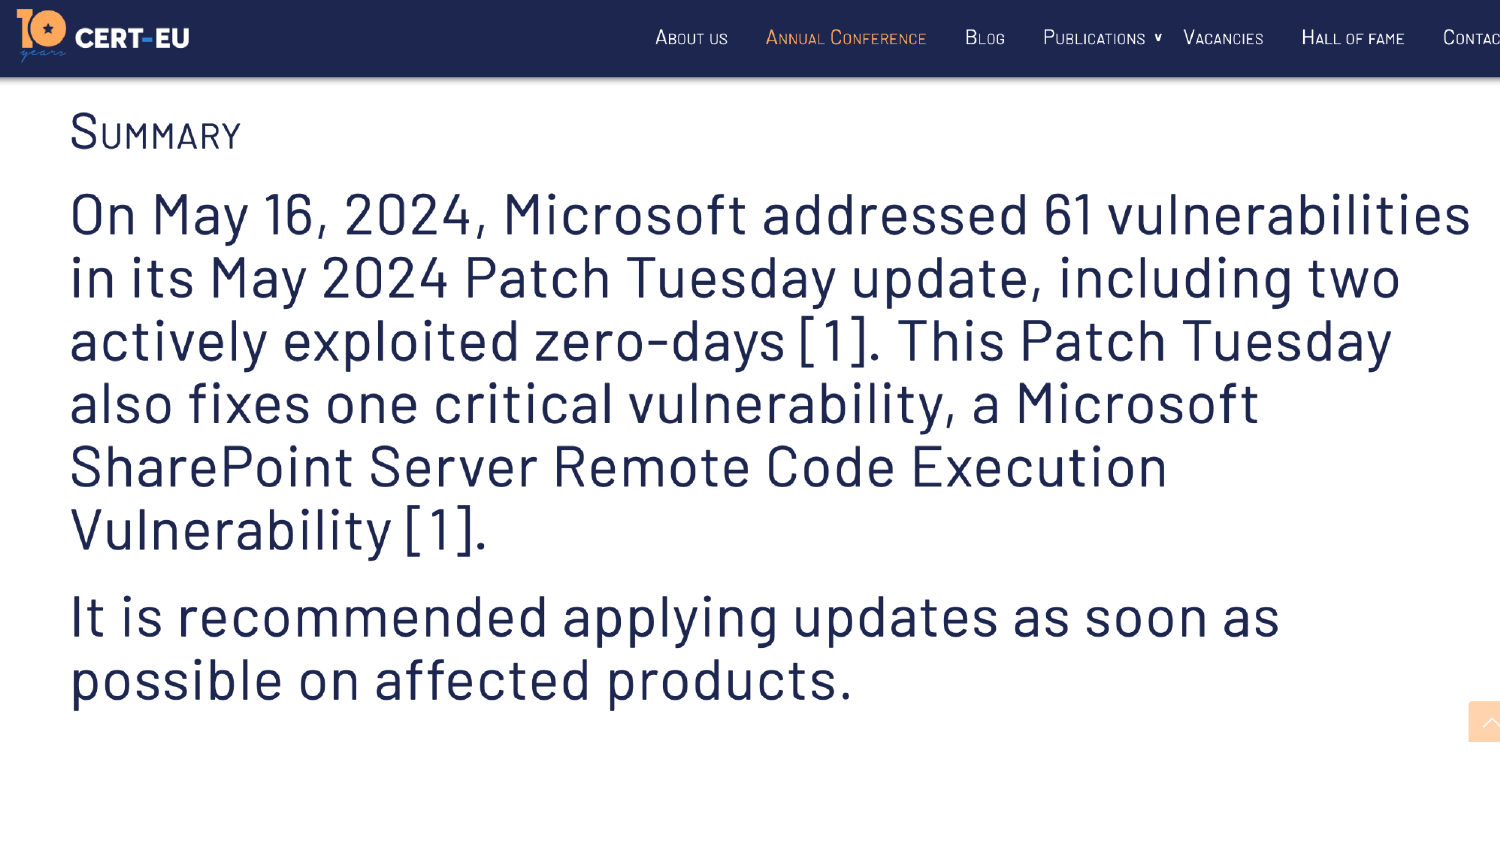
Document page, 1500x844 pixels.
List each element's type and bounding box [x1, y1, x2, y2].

picture [0, 0, 1500, 743]
